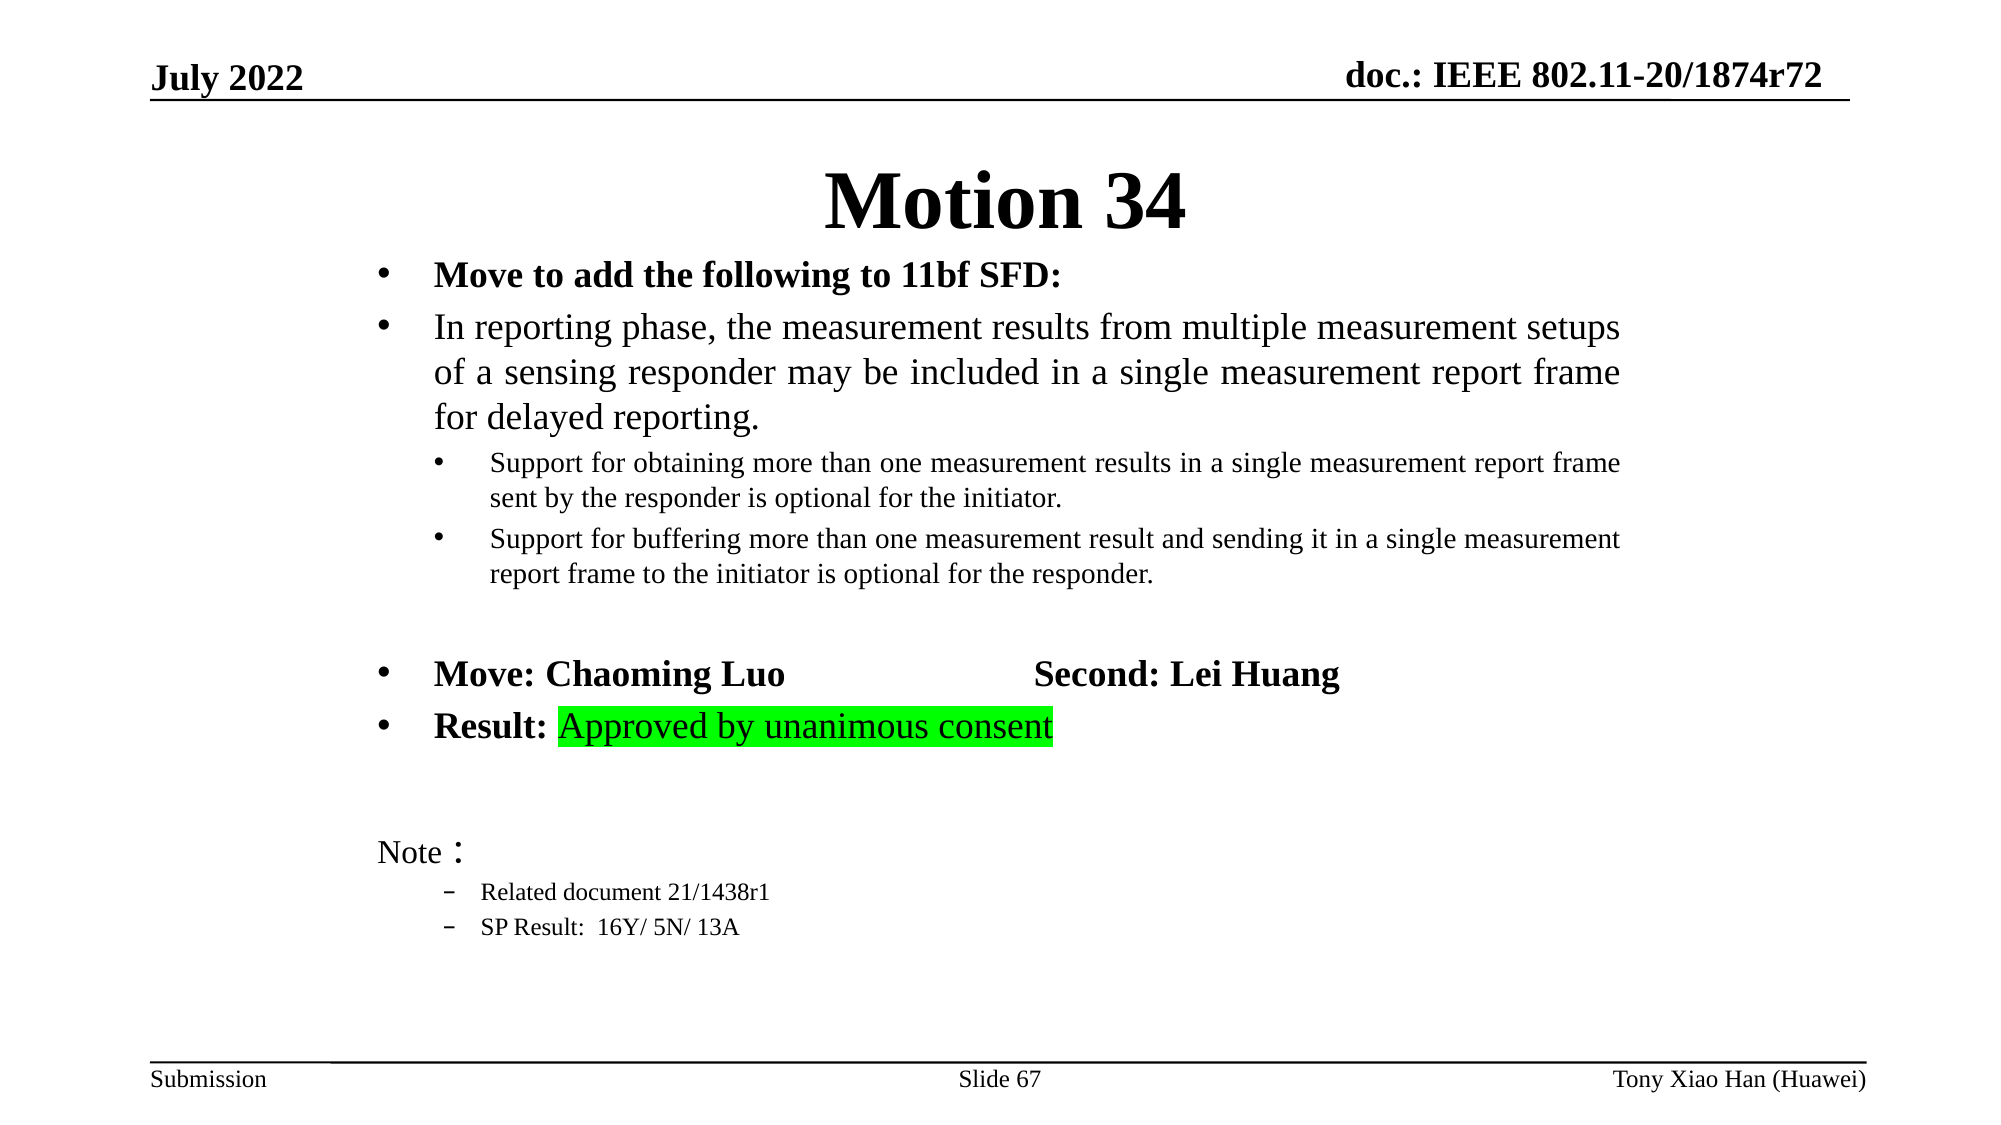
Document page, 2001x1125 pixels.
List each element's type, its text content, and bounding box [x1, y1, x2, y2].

text_box Motion 34 [368, 137, 1644, 275]
text_box Move to add the following to 11bf SFD: In reporting phase, the measurement results from multiple measurement setups of a sensing responder may be included in a single measurement report frame for delayed reporting. Support for obtaining more than one measurement results in a single measurement report frame sent by the responder is optional for the initiator. Support for buffering more than one measurement result and sending it in a single measurement report frame to the initiator is optional for the responder. Move: Chaoming Luo Second: Lei Huang Result: Approved by unanimous consent Note： Related document 21/1438r1 SP Result: 16Y/ 5N/ 13A [362, 212, 1638, 900]
